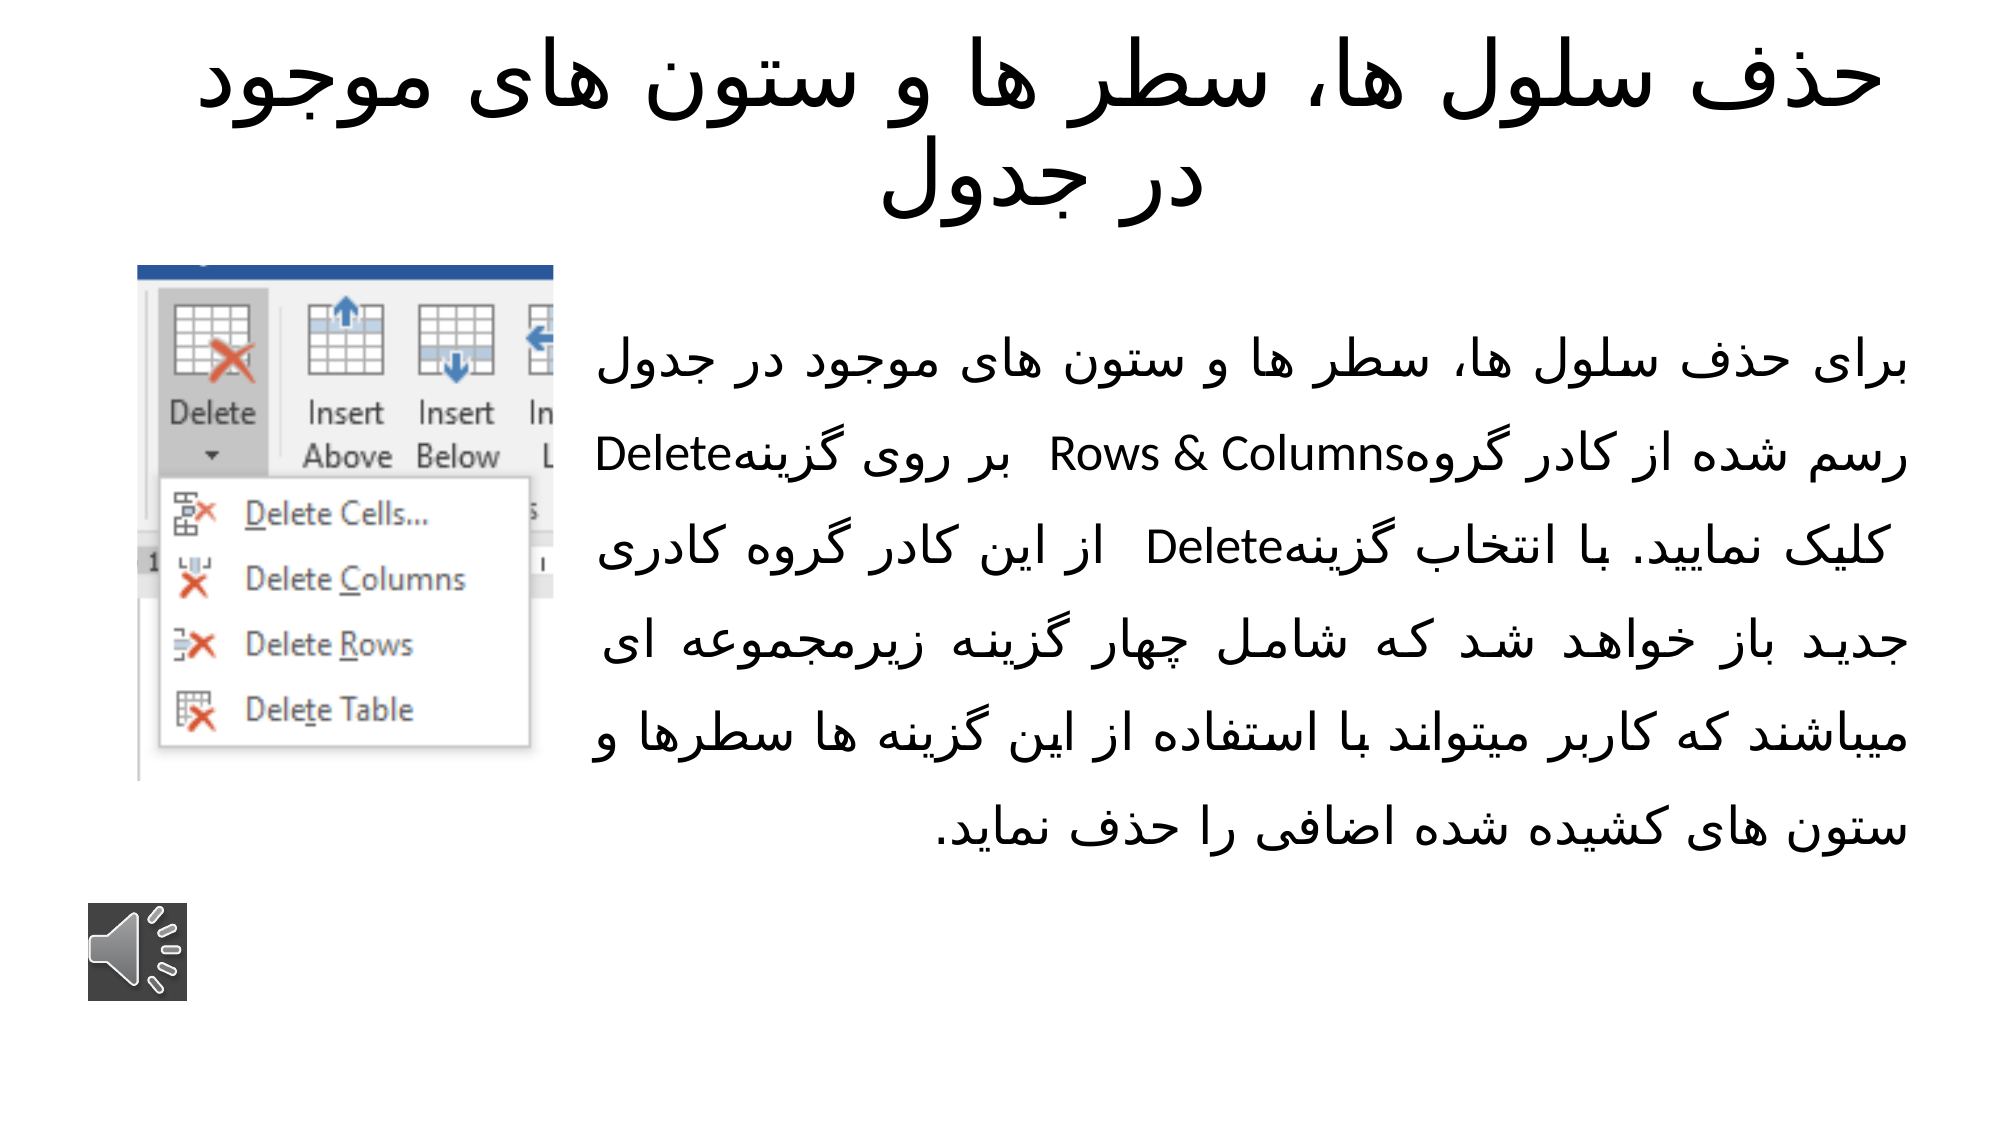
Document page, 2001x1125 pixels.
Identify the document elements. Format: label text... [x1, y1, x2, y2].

picture [137, 265, 554, 781]
picture [87, 902, 188, 1003]
list برای حذف سلول ها، سطر ها و ستون های موجود در جدول رسم شده از کادر گروهRows & Columns بر روی گزینهDelete کلیک نمایید. با انتخاب گزینهDelete از این کادر گروه کادری جدید باز خواهد شد که شامل چهار گزینه زیرمجموعه ای میباشند که کاربر میتواند با استفاده از این گزینه ها سطرها و ستون های کشیده شده اضافی را حذف نماید. [578, 285, 1926, 953]
title حذف سلول ها، سطر ها و ستون های موجود در جدول [137, 59, 1948, 193]
